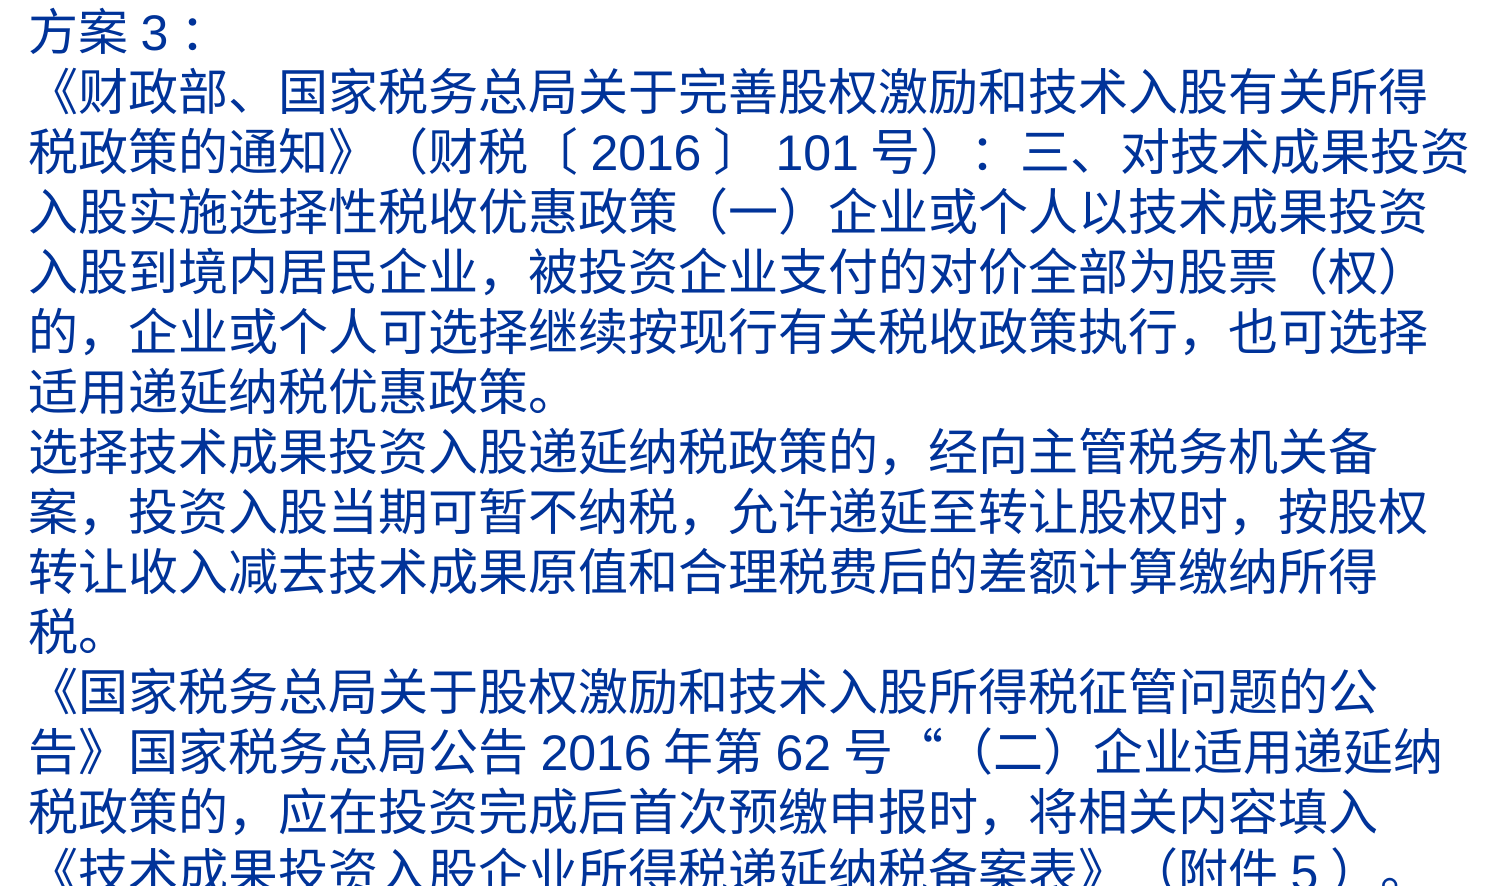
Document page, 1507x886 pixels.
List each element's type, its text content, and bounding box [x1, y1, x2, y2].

title 方案3： 《财政部、国家税务总局关于完善股权激励和技术入股有关所得税政策的通知》（财税〔2016〕101号）：三、对技术成果投资入股实施选择性税收优惠政策（一）企业或个人以技术成果投资入股到境内居民企业，被投资企业支付的对价全部为股票（权）的，企业或个人可选择继续按现行有关税收政策执行，也可选择适用递延纳税优惠政策。 选择技术成果投资入股递延纳税政策的，经向主管税务机关备案，投资入股当期可暂不纳税，允许递延至转让股权时，按股权转让收入减去技术成果原值和合理税费后的差额计算缴纳所得税。 《国家税务总局关于股权激励和技术入股所得税征管问题的公告》国家税务总局公告2016年第62号“（二）企业适用递延纳税政策的，应在投资完成后首次预缴申报时，将相关内容填入《技术成果投资入股企业所得税递延纳税备案表》（附件5）。 [13, 78, 1488, 822]
